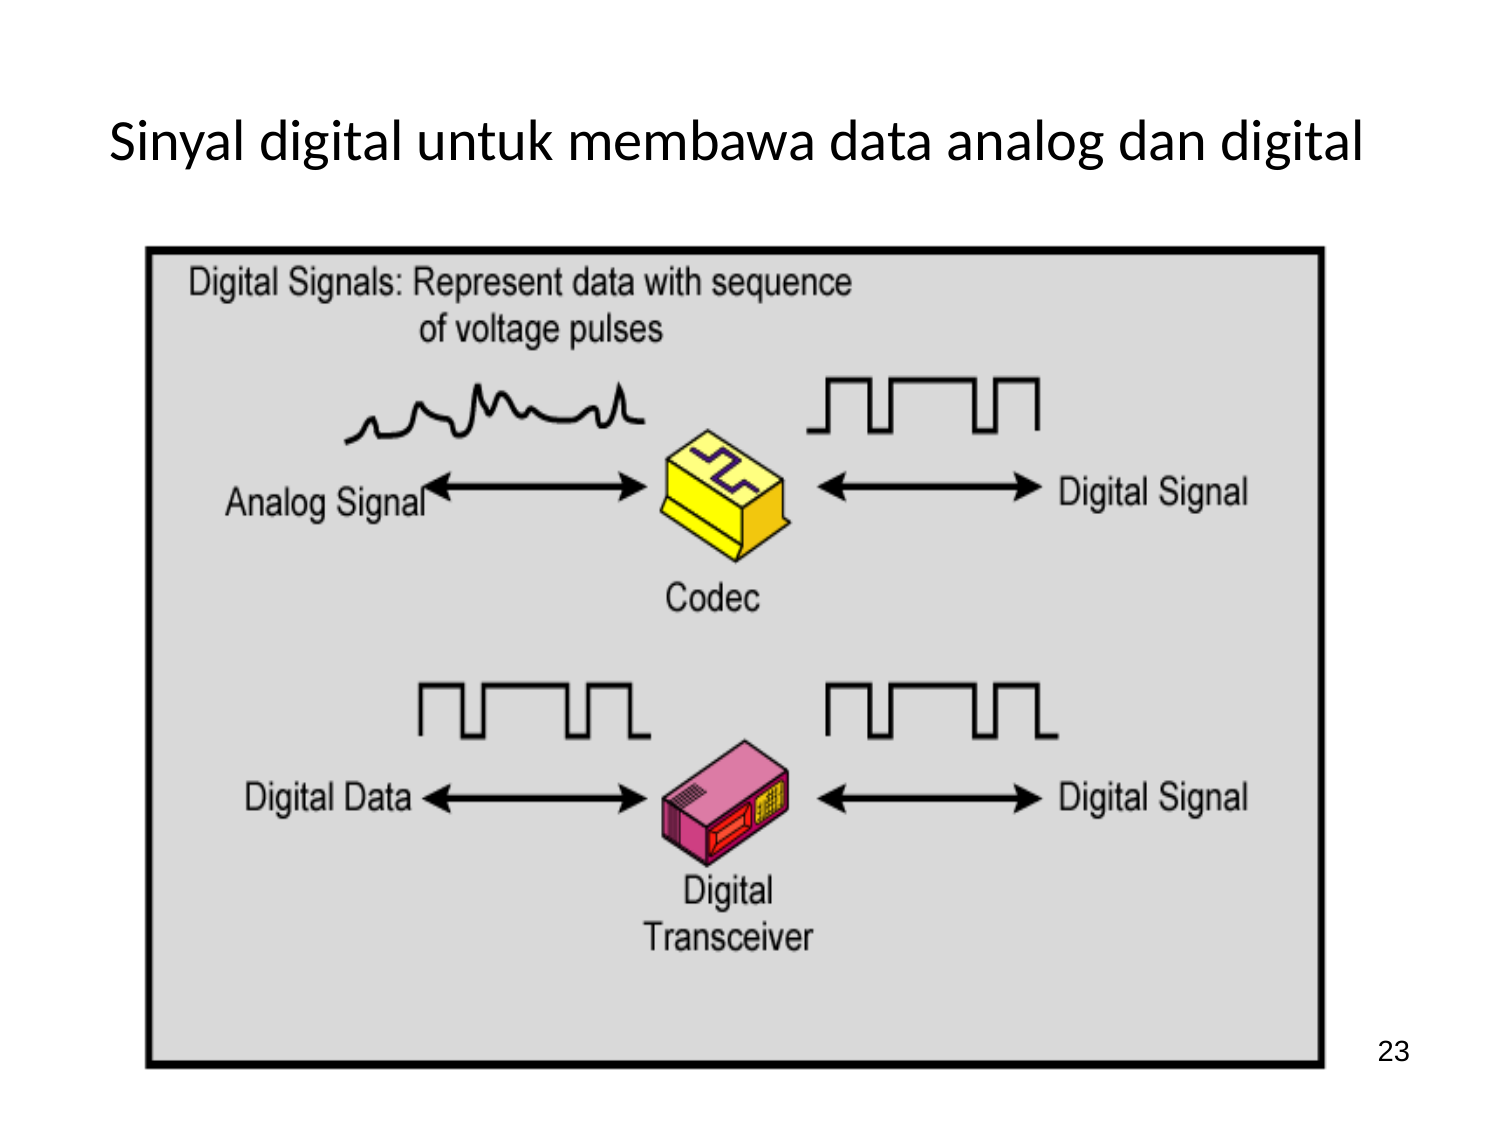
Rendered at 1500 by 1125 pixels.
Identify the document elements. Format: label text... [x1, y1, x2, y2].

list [124, 237, 1338, 1081]
text_box 23 [1074, 1024, 1425, 1103]
title Sinyal digital untuk membawa data analog dan digital [49, 99, 1426, 176]
